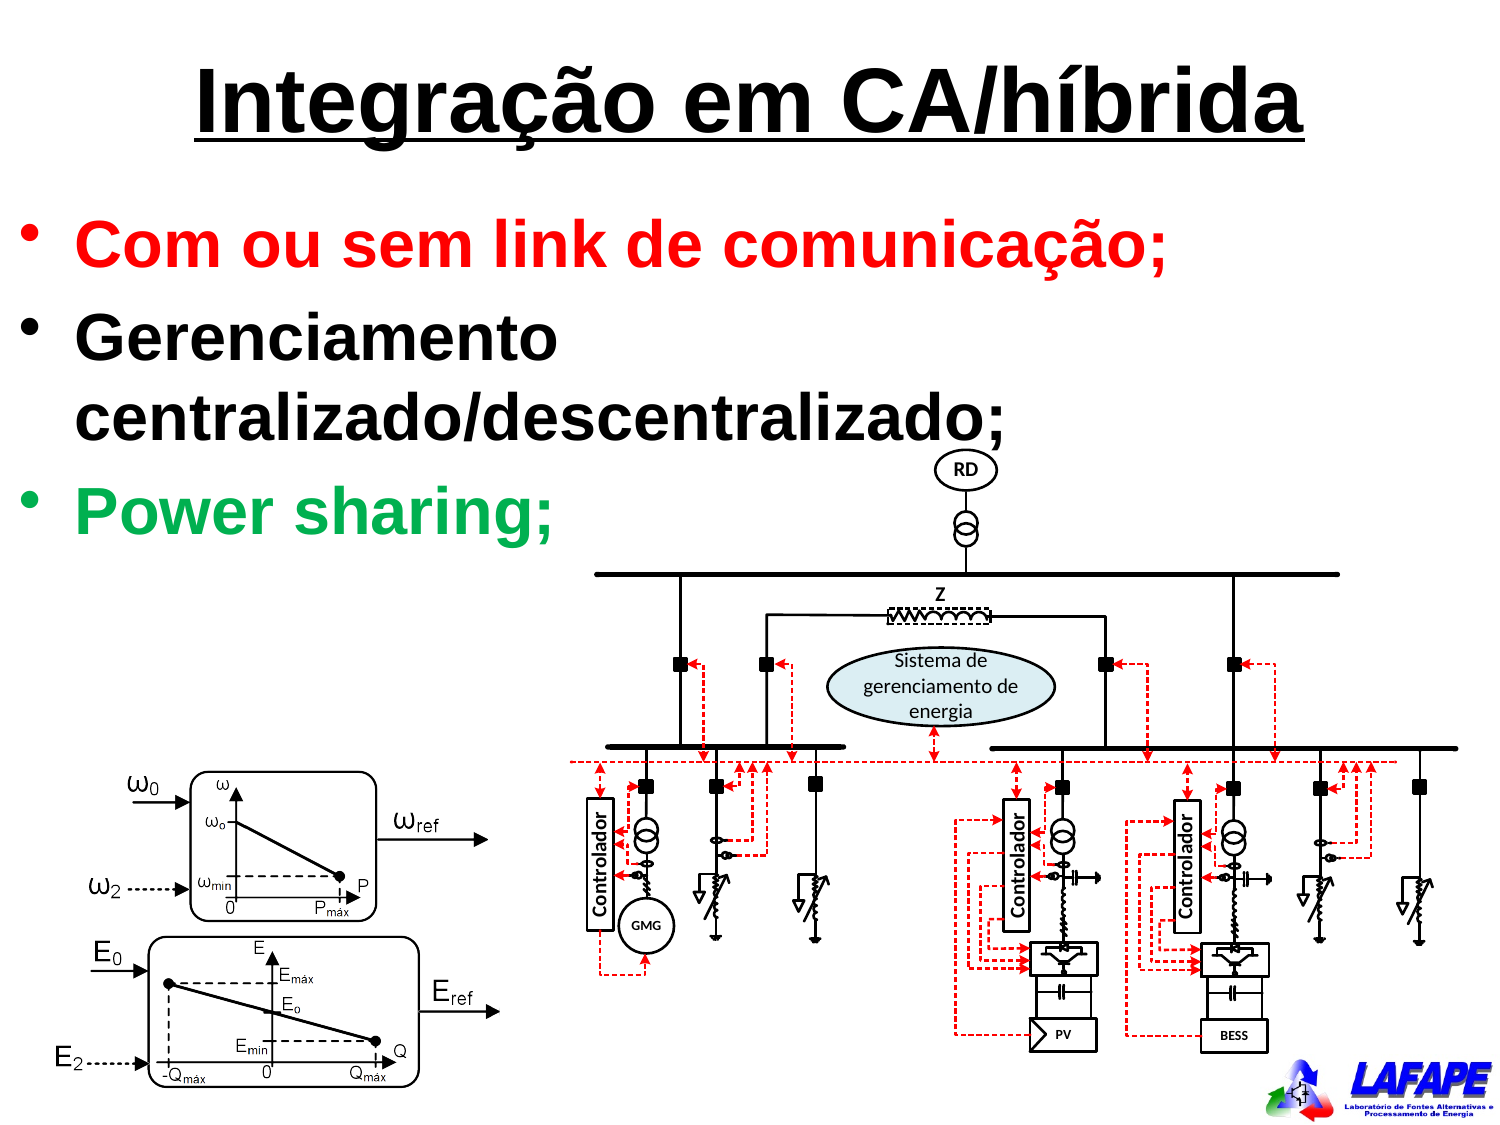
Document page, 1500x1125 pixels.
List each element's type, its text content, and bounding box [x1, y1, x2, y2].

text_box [38, 757, 500, 1096]
text_box Integração em CA/híbrida [0, 18, 1500, 173]
list Com ou sem link de comunicação; Gerenciamento centralizado/descentralizado; Power sharing; [3, 193, 1489, 936]
picture [568, 446, 1500, 1124]
